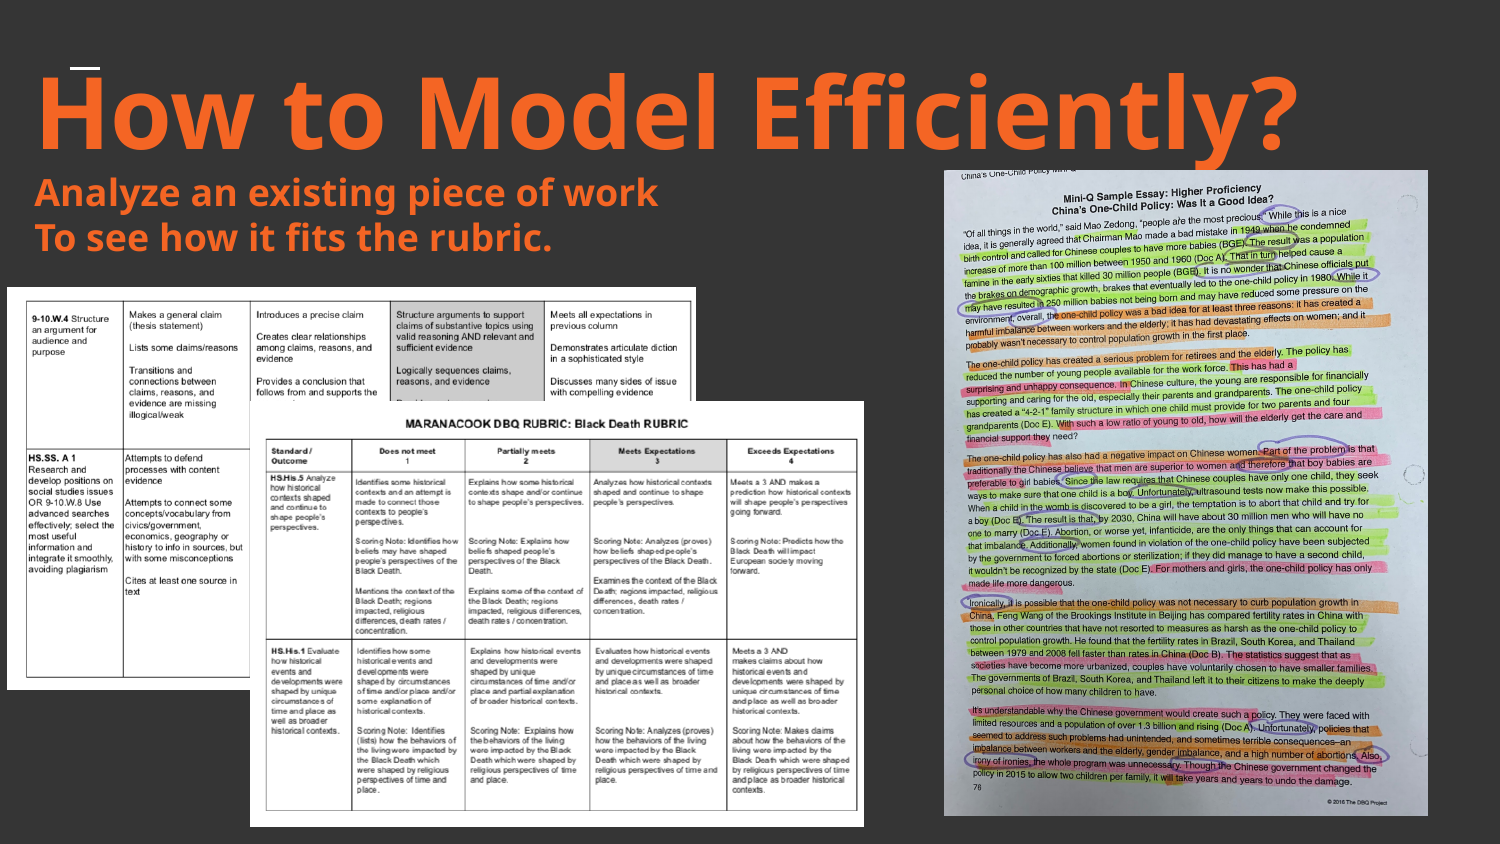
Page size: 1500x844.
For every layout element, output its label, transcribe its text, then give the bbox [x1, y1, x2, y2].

title How to Model Efficiently? Analyze an existing piece of work To see how it fits the rubric. [19, 34, 1436, 664]
picture [7, 287, 864, 827]
picture [943, 170, 1428, 816]
